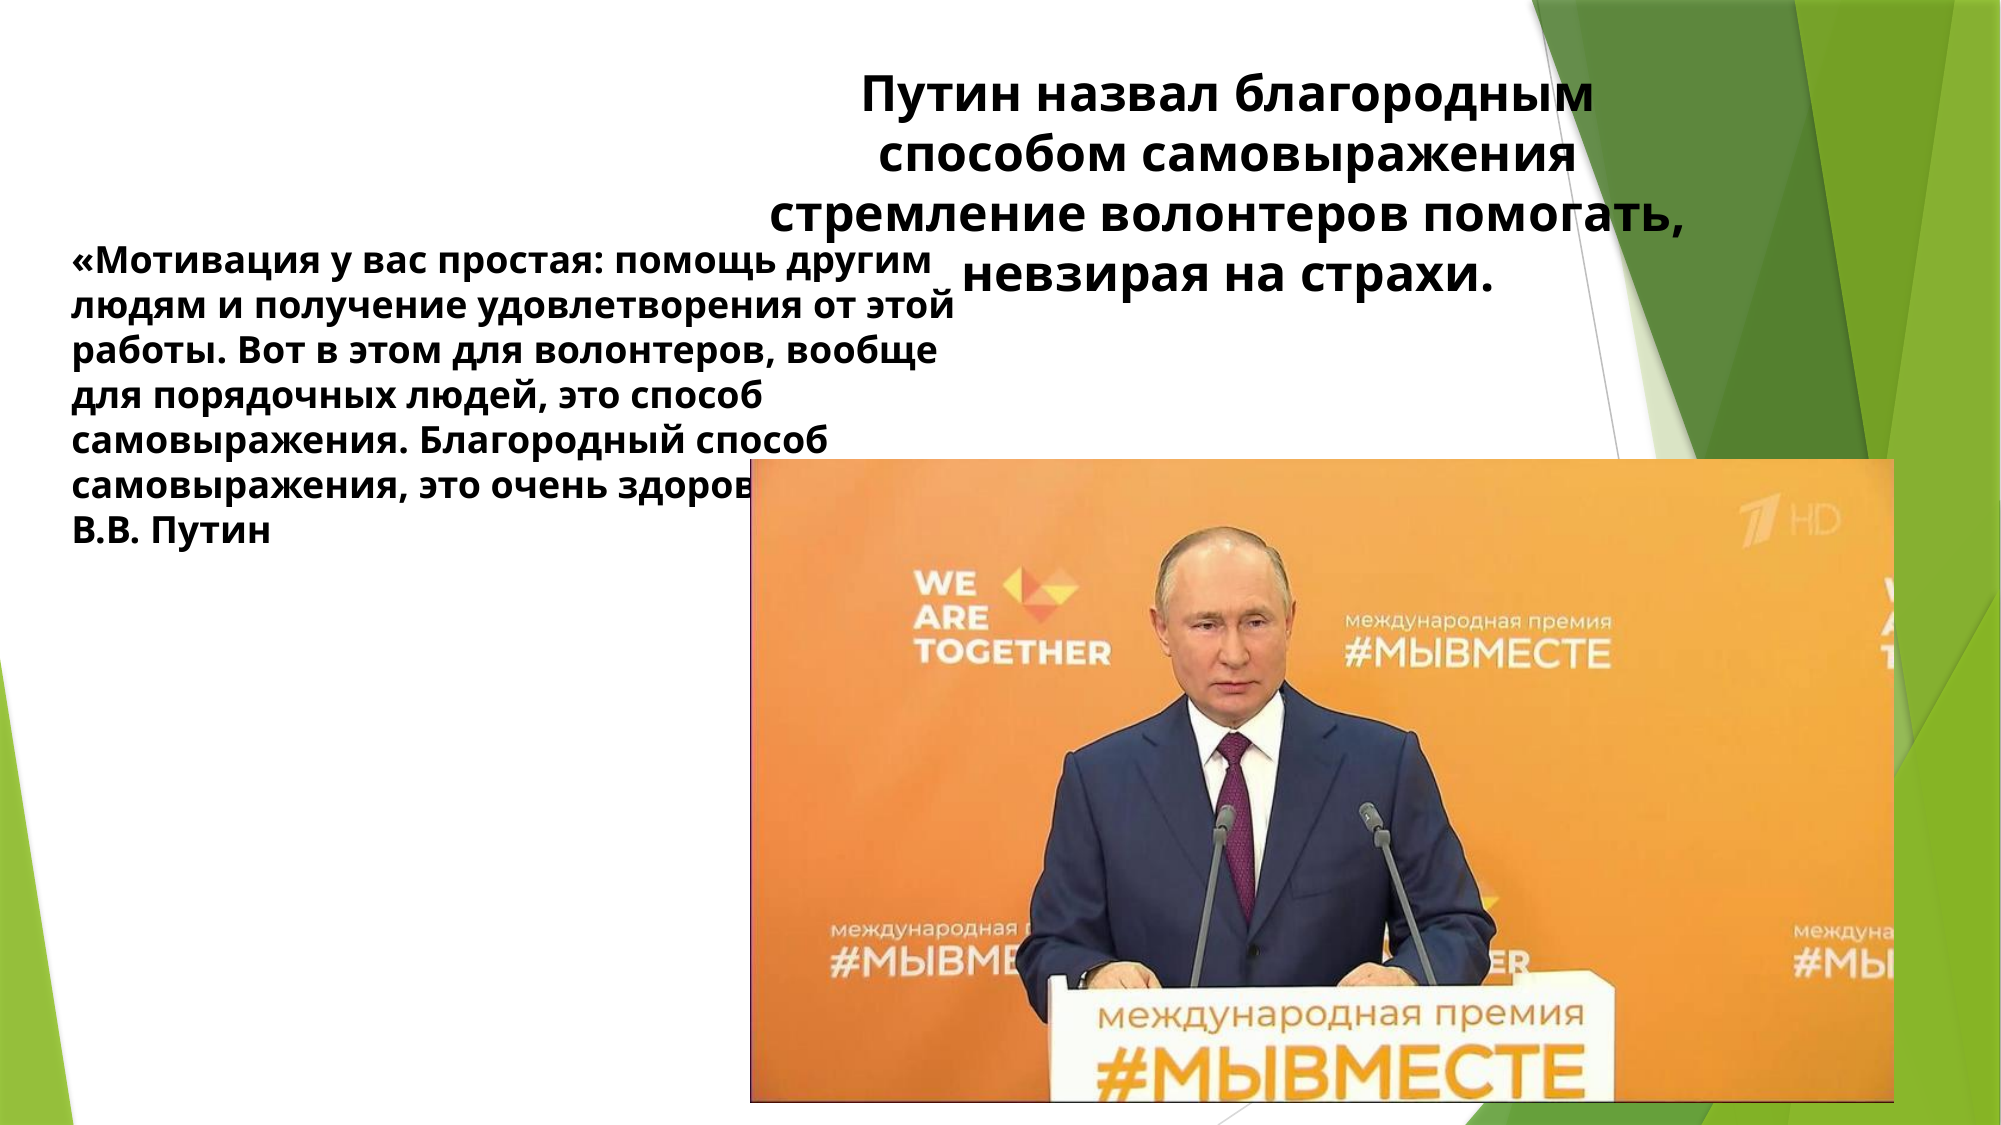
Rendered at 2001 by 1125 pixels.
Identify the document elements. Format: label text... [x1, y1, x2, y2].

text_box Путин назвал благородным способом самовыражения стремление волонтеров помогать, невзирая на страхи. [728, 54, 1729, 310]
text_box «Мотивация у вас простая: помощь другим людям и получение удовлетворения от этой работы. Вот в этом для волонтеров, вообще для порядочных людей, это способ самовыражения. Благородный способ самовыражения, это очень здорово» В.В. Путин [56, 183, 984, 559]
picture [749, 459, 1895, 1104]
